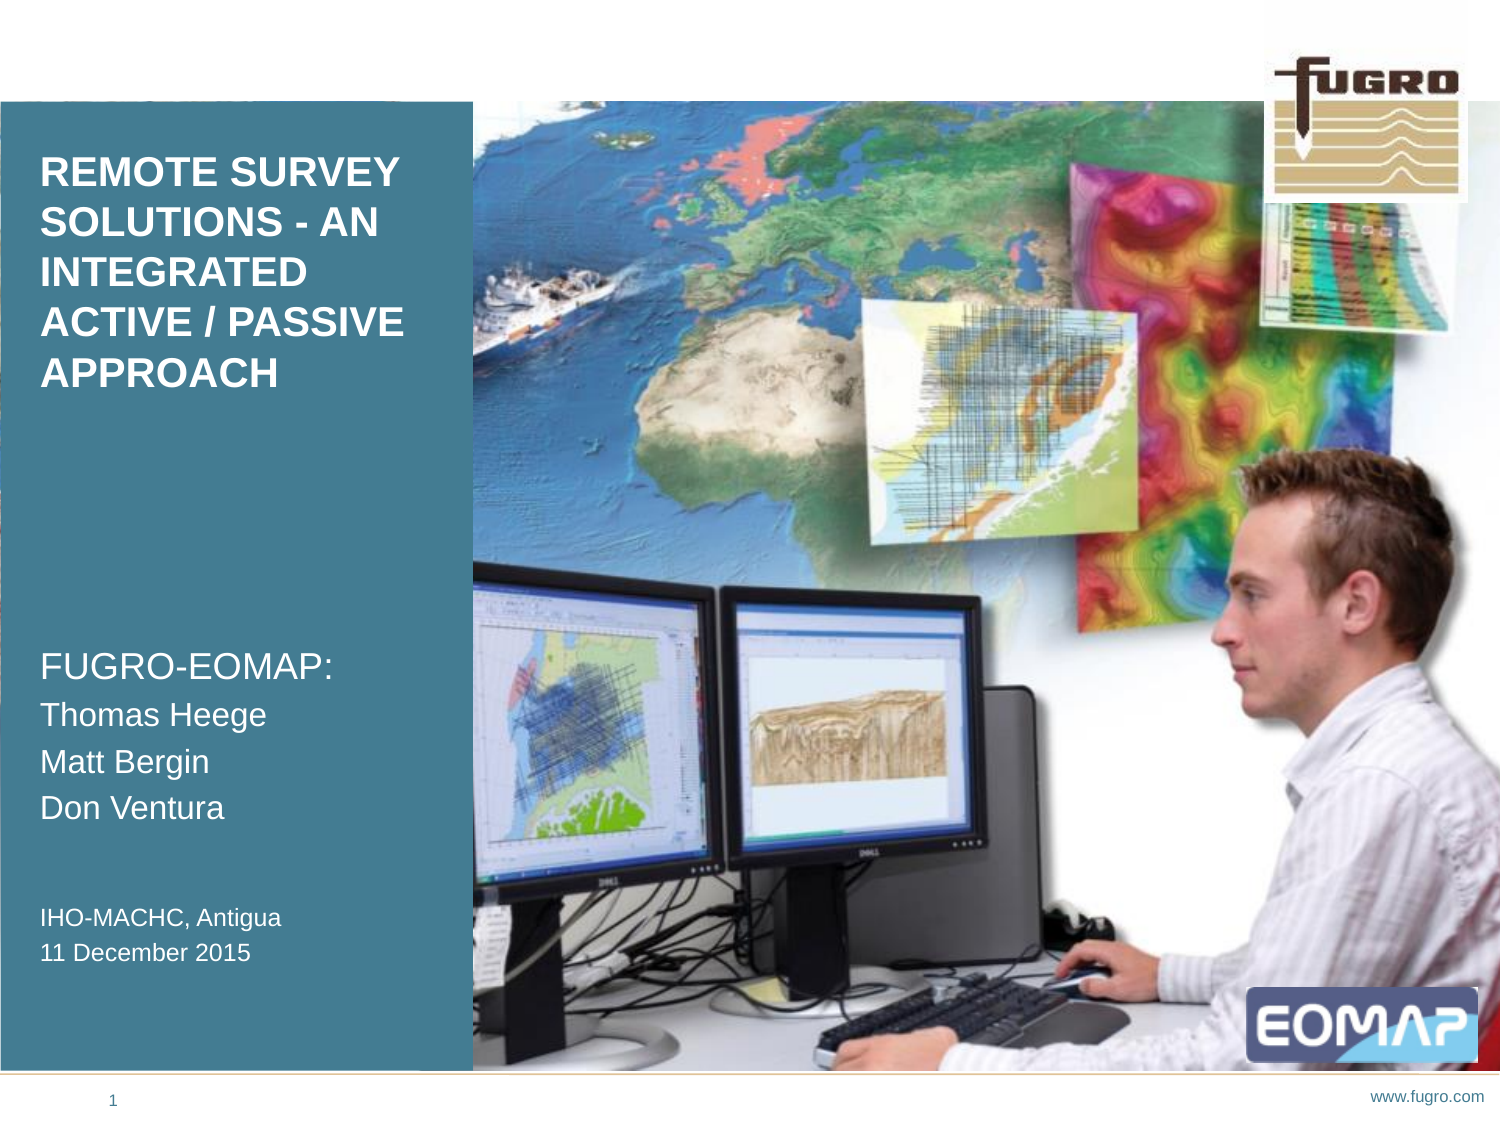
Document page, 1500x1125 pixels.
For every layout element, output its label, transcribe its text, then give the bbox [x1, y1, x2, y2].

picture [473, 0, 1500, 1071]
title REMOTE SURVEY SOLUTIONS - AN INTEGRATED ACTIVE / PASSIVE APPROACH [24, 137, 451, 634]
list FUGRO-EOMAP: Thomas Heege Matt Bergin Don Ventura IHO-MACHC, Antigua 11 December 2015 [24, 634, 463, 1063]
